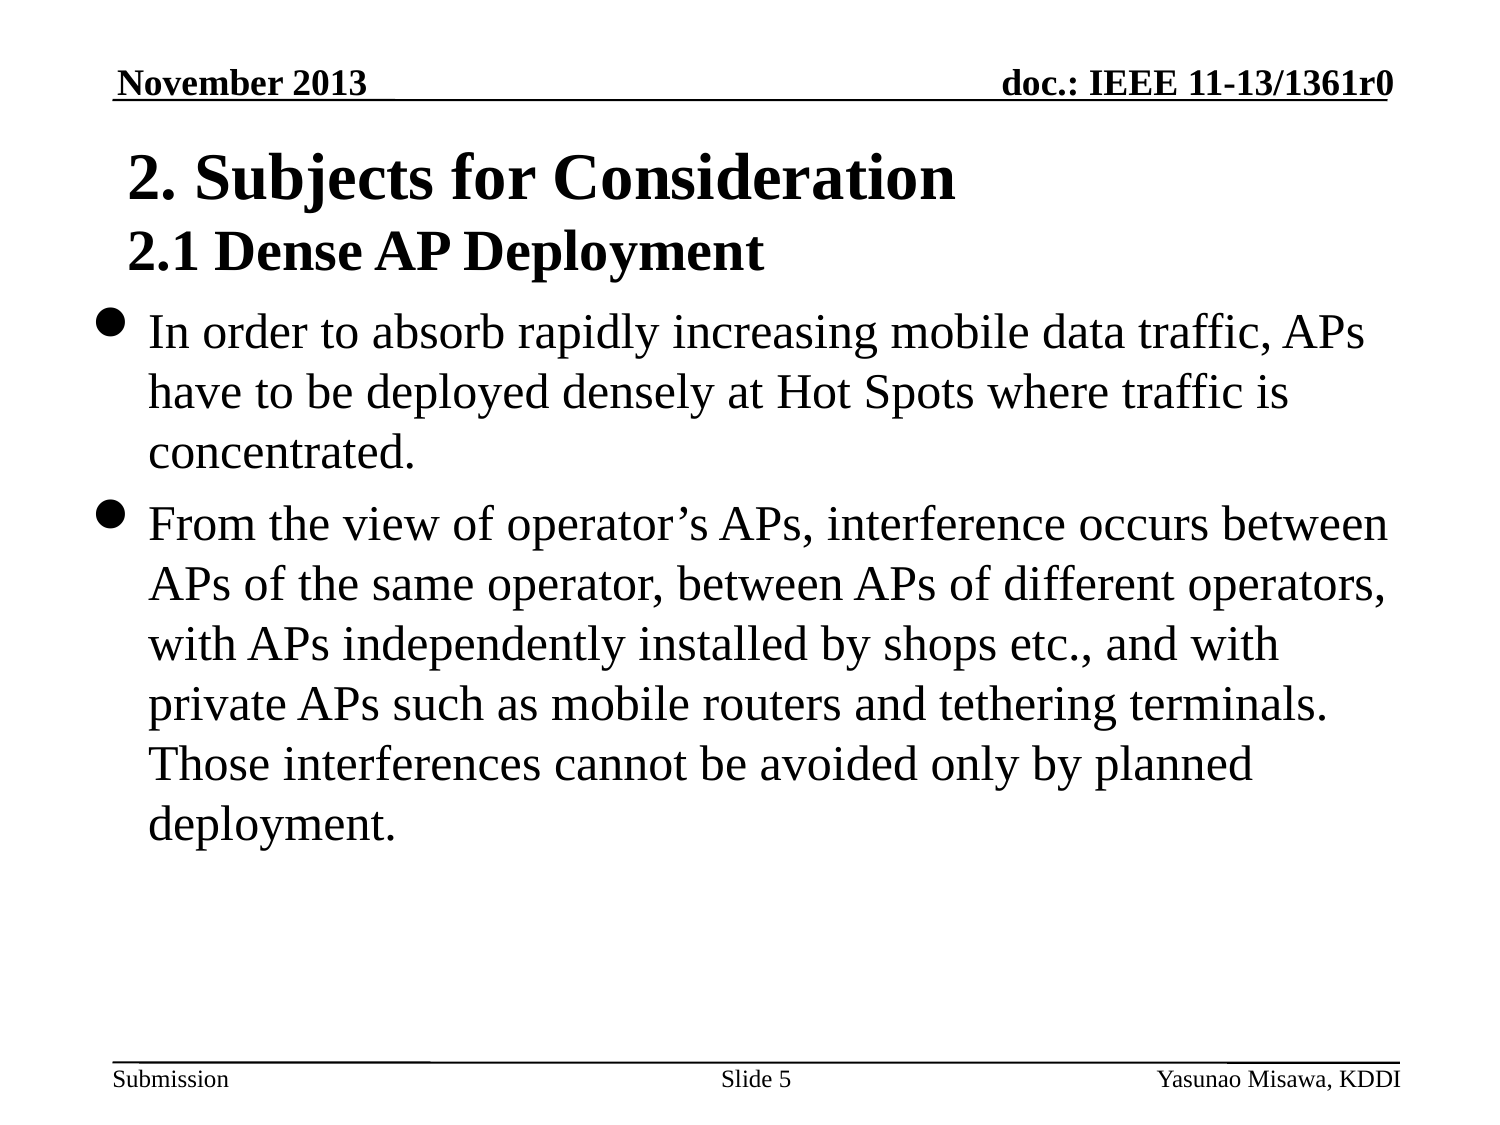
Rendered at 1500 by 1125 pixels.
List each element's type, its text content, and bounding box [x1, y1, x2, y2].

slide_number Slide 5 [712, 1061, 800, 1123]
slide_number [116, 58, 507, 104]
footer Yasunao Misawa, KDDI [902, 1061, 1402, 1093]
list In order to absorb rapidly increasing mobile data traffic, APs have to be deployed densely at Hot Spots where traffic is concentrated. From the view of operator’s APs, interference occurs between APs of the same operator, between APs of different operators, with APs independently installed by shops etc., and with private APs such as mobile routers and tethering terminals. Those interferences cannot be avoided only by planned deployment. [76, 290, 1412, 966]
title 2. Subjects for Consideration 2.1 Dense AP Deployment [112, 111, 1388, 290]
